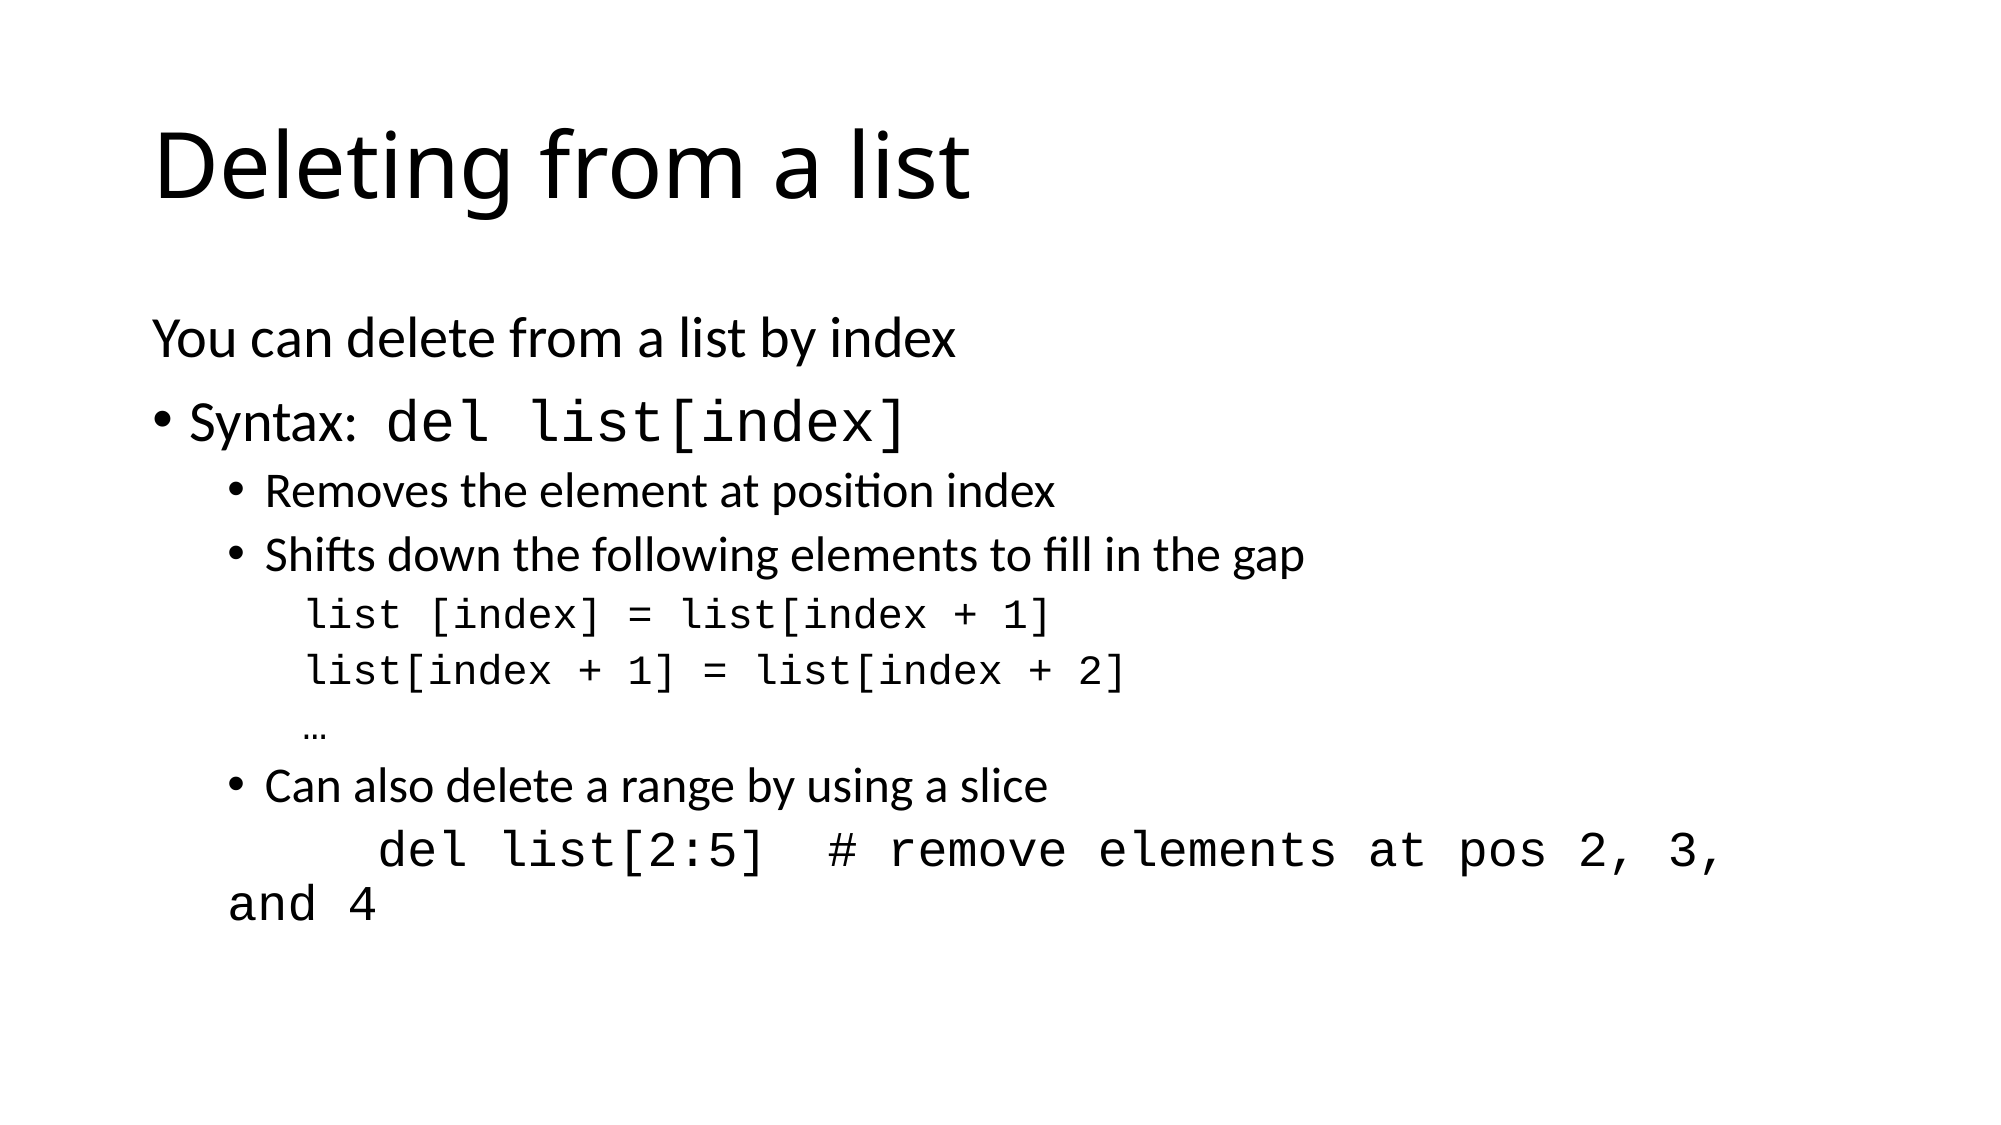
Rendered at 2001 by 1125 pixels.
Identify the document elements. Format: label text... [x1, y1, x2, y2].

list You can delete from a list by index Syntax: del list[index] Removes the element at position index Shifts down the following elements to fill in the gap list [index] = list[index + 1] list[index + 1] = list[index + 2] … Can also delete a range by using a slice del list[2:5] # remove elements at pos 2, 3, and 4 [137, 299, 1863, 1014]
title Deleting from a list [137, 59, 1863, 278]
